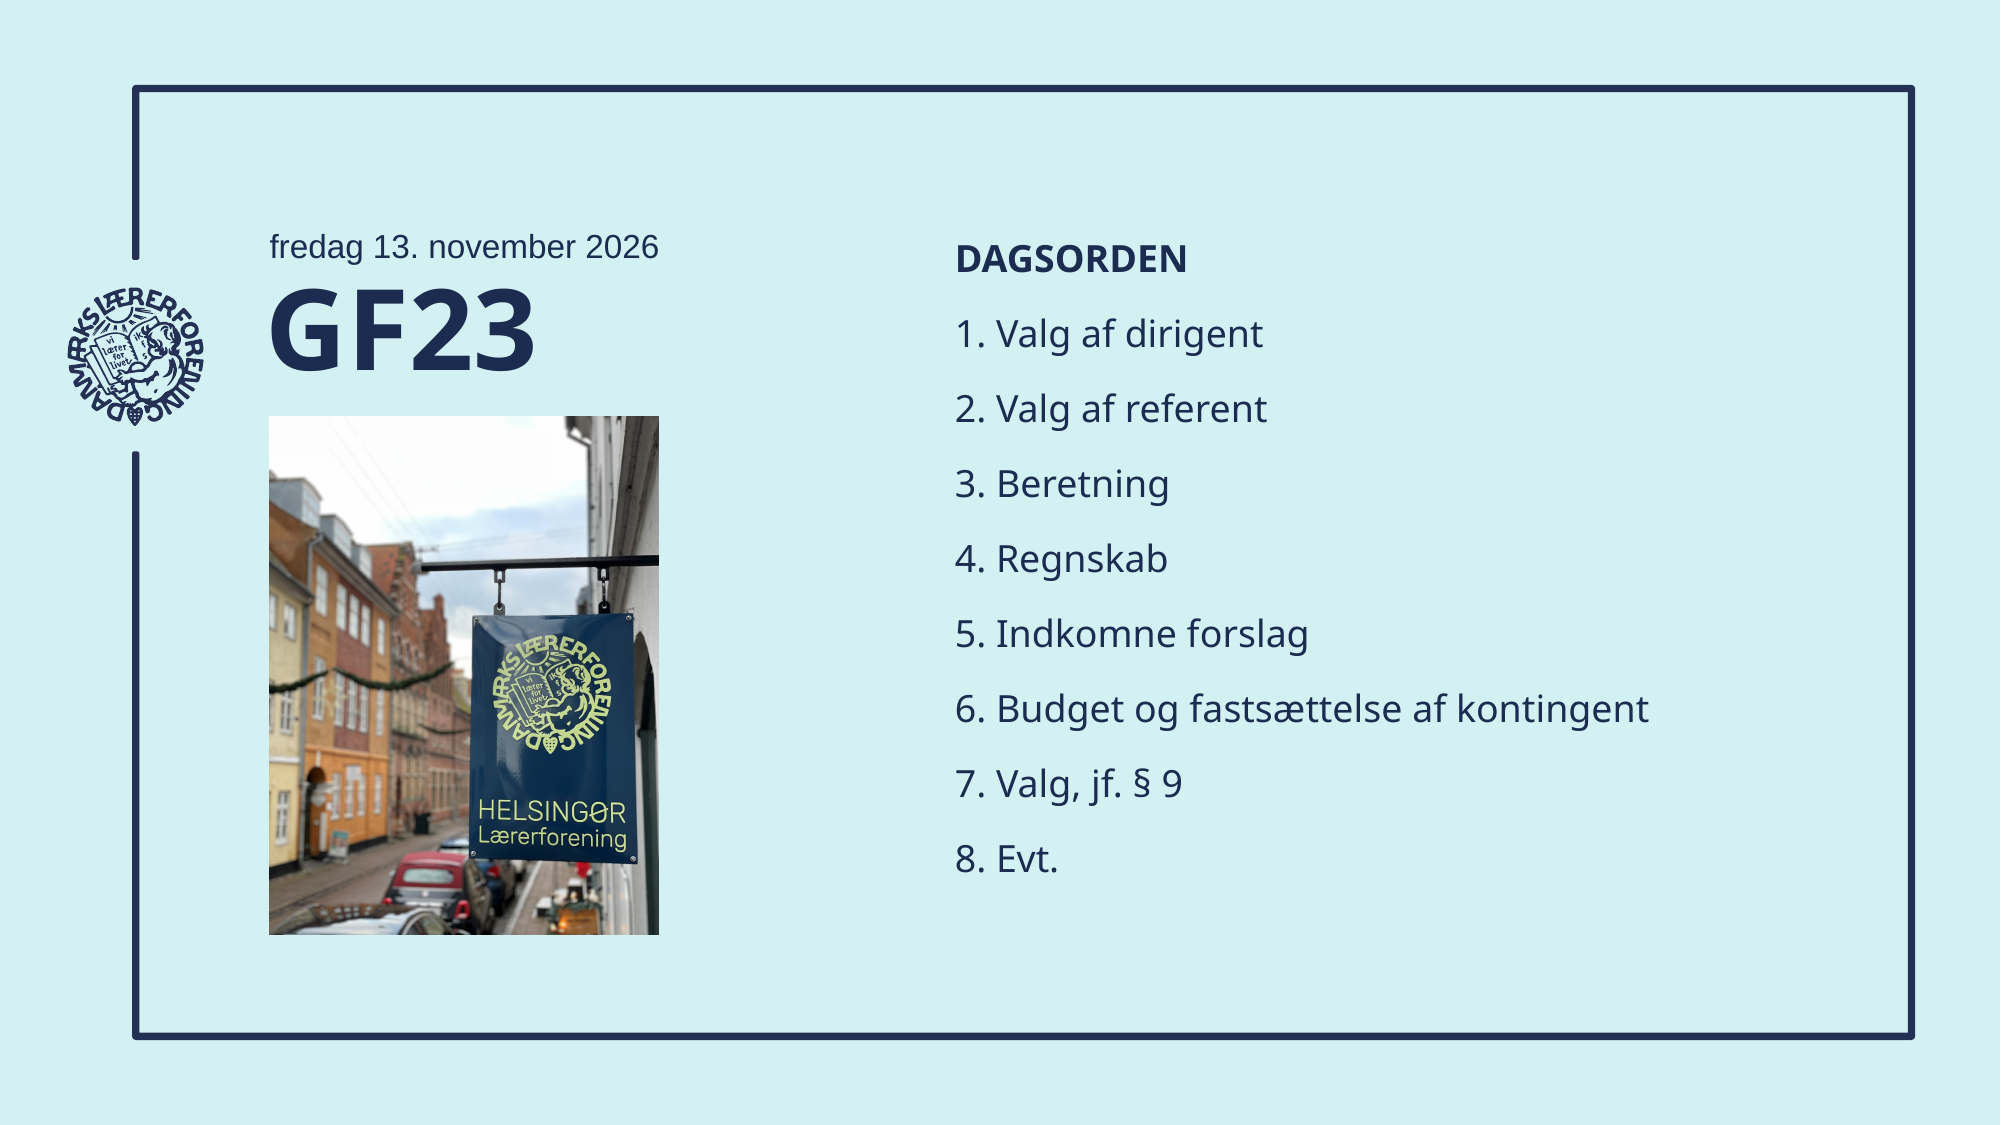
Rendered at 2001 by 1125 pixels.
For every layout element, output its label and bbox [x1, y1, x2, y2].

text_box [67, 84, 1916, 1040]
picture [269, 416, 659, 935]
